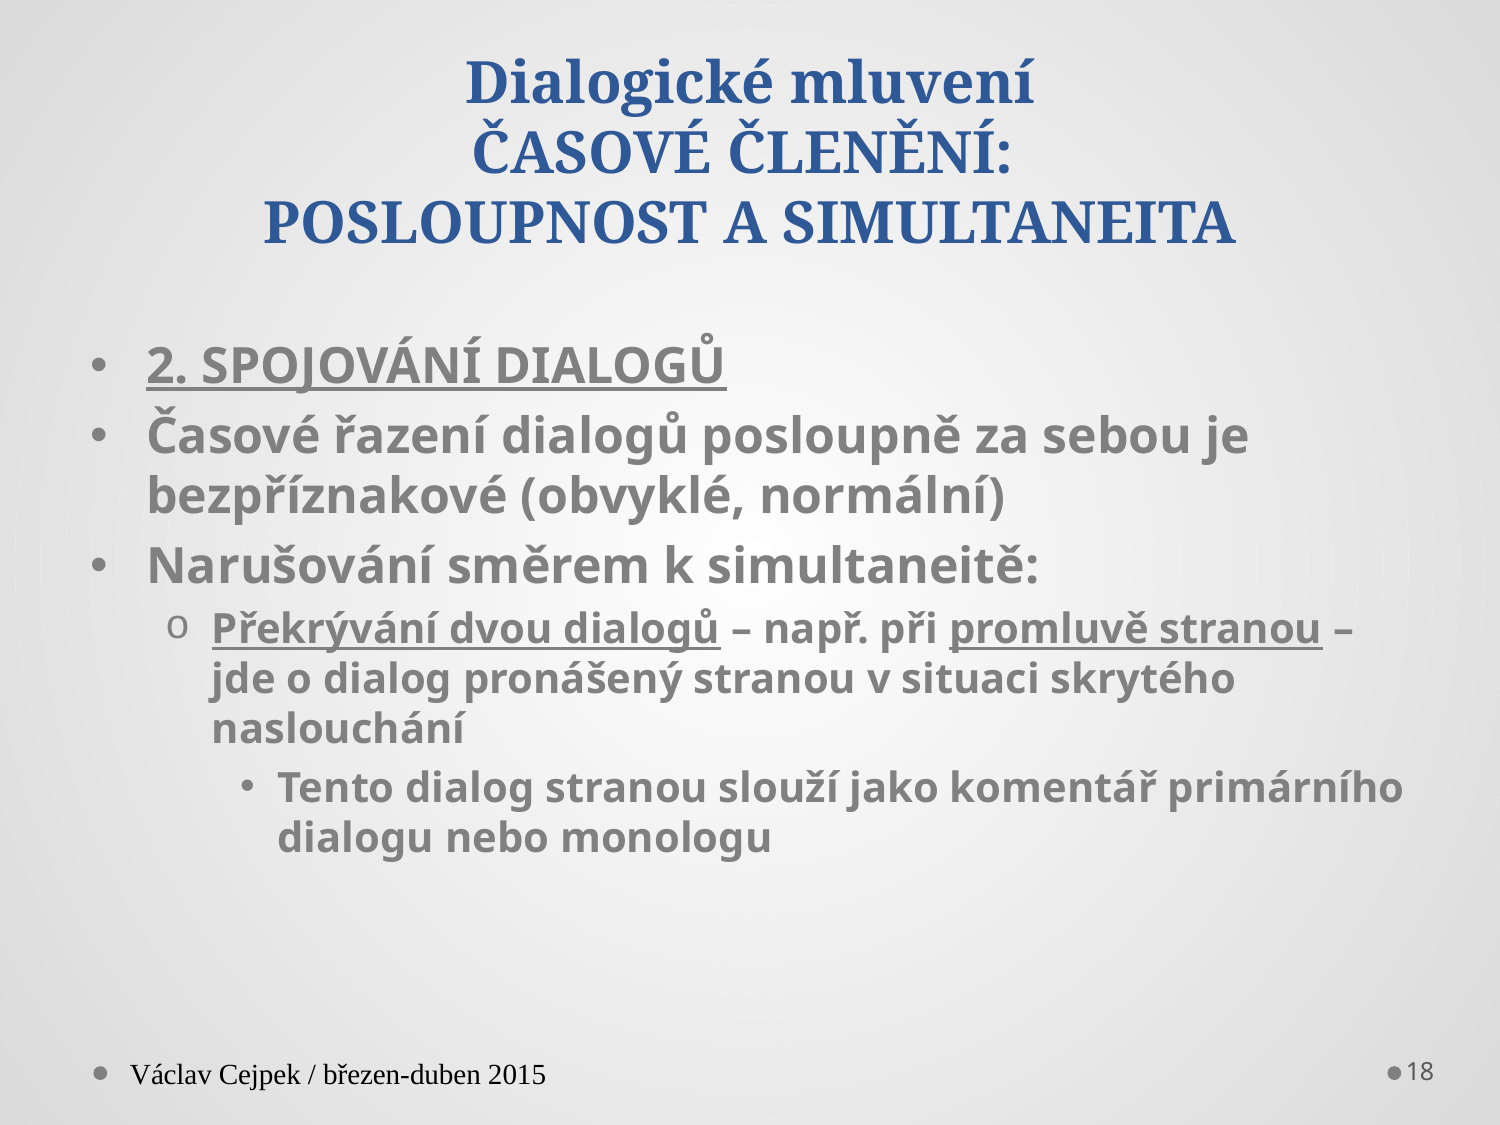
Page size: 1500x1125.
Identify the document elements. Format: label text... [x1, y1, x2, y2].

list 2. SPOJOVÁNÍ DIALOGŮ Časové řazení dialogů posloupně za sebou je bezpříznakové (obvyklé, normální) Narušování směrem k simultaneitě: Překrývání dvou dialogů – např. při promluvě stranou – jde o dialog pronášený stranou v situaci skrytého naslouchání Tento dialog stranou slouží jako komentář primárního dialogu nebo monologu [75, 326, 1425, 1005]
title Dialogické mluvení ČASOVÉ ČLENĚNÍ: POSLOUPNOST A SIMULTANEITA [75, 0, 1425, 263]
footer Václav Cejpek / březen-duben 2015 [108, 1042, 576, 1103]
slide_number 18 [1401, 1042, 1494, 1103]
